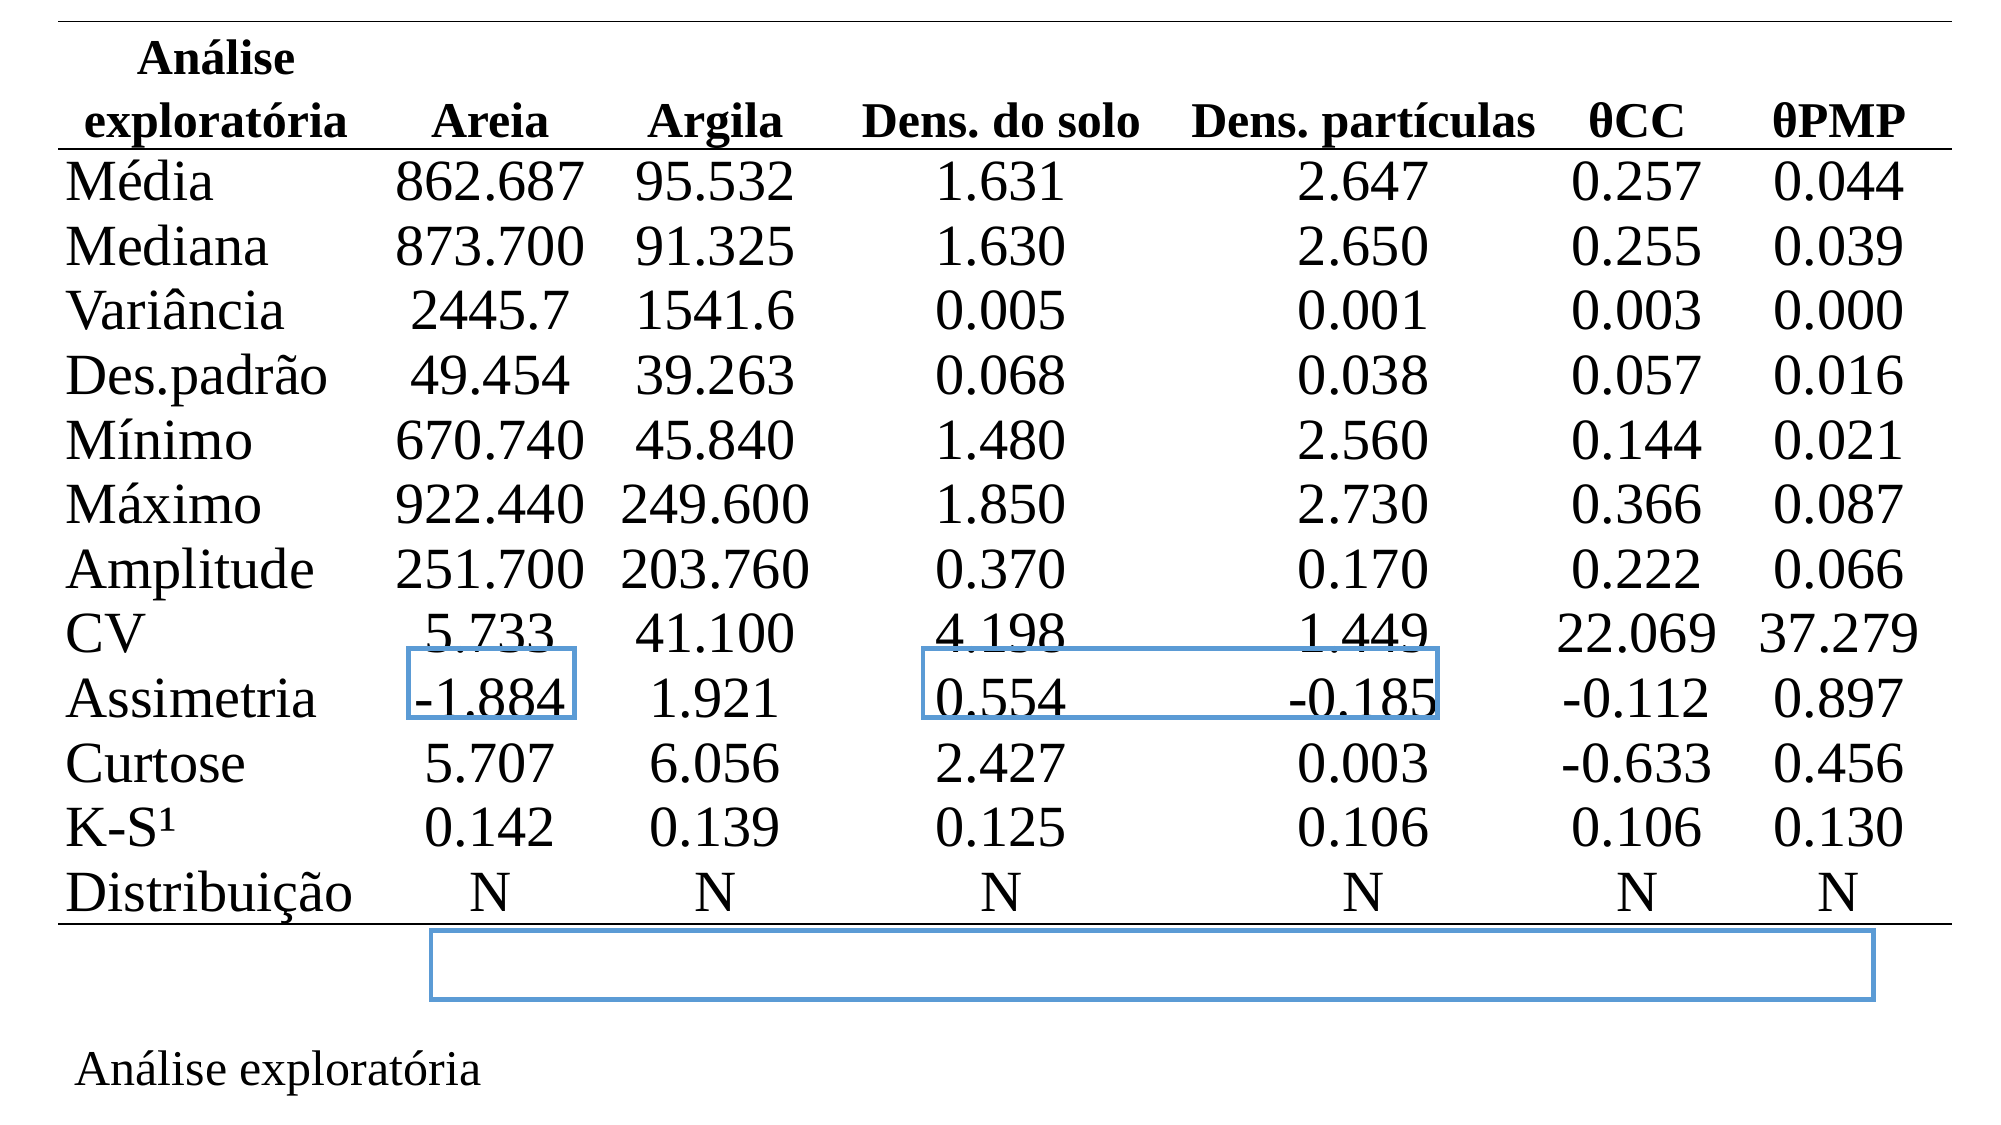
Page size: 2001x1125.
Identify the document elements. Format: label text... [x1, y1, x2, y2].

table_cell 0.005 [824, 278, 1179, 342]
table_cell N [374, 859, 607, 923]
table_cell 0.087 [1726, 472, 1952, 536]
table_cell 1541.6 [607, 278, 824, 342]
table_cell Amplitude [58, 536, 374, 601]
table_cell 0.255 [1548, 213, 1726, 278]
table_cell 670.740 [374, 407, 607, 472]
table_cell 0.370 [824, 536, 1179, 601]
table_cell 5.733 [374, 601, 607, 665]
table_cell 0.038 [1179, 342, 1548, 407]
table_cell -0.185 [1179, 665, 1548, 730]
table_cell N [824, 859, 1179, 923]
table_cell 0.139 [607, 795, 824, 859]
table_header Dens. partículas [1179, 22, 1548, 148]
table_cell 91.325 [607, 213, 824, 278]
table_cell Mediana [58, 213, 374, 278]
table_cell Curtose [58, 730, 374, 795]
table_cell 0.144 [1548, 407, 1726, 472]
table_cell 873.700 [374, 213, 607, 278]
table_cell N [1726, 859, 1952, 923]
table_cell 0.039 [1726, 213, 1952, 278]
table_cell -1.884 [374, 665, 607, 730]
table_cell 41.100 [607, 601, 824, 665]
table_cell Des.padrão [58, 342, 374, 407]
table_cell 37.279 [1726, 601, 1952, 665]
table_cell 6.056 [607, 730, 824, 795]
table_cell 1.631 [824, 150, 1179, 213]
text_box Análise exploratória [59, 1028, 498, 1104]
table_cell N [1548, 859, 1726, 923]
table_cell 0.066 [1726, 536, 1952, 601]
table_cell 1.480 [824, 407, 1179, 472]
table_header θCC [1548, 22, 1726, 148]
table_cell 0.142 [374, 795, 607, 859]
text_box [922, 647, 1439, 719]
text_box [430, 929, 1875, 1000]
table_cell 0.366 [1548, 472, 1726, 536]
table_header Areia [374, 22, 607, 148]
text_box [407, 647, 576, 719]
table_header θPMP [1726, 22, 1952, 148]
table_cell 2.427 [824, 730, 1179, 795]
table_cell 2.650 [1179, 213, 1548, 278]
table_cell 251.700 [374, 536, 607, 601]
table_cell 1.449 [1179, 601, 1548, 665]
table_cell K-S¹ [58, 795, 374, 859]
table_cell 0.021 [1726, 407, 1952, 472]
table_cell CV [58, 601, 374, 665]
table_cell 0.222 [1548, 536, 1726, 601]
table_cell -0.112 [1548, 665, 1726, 730]
table_cell 249.600 [607, 472, 824, 536]
table_cell 4.198 [824, 601, 1179, 665]
table_cell 0.044 [1726, 150, 1952, 213]
table_cell 39.263 [607, 342, 824, 407]
table_cell 1.921 [607, 665, 824, 730]
table_cell 0.057 [1548, 342, 1726, 407]
table_cell Assimetria [58, 665, 374, 730]
table_cell 95.532 [607, 150, 824, 213]
table_cell 2.647 [1179, 150, 1548, 213]
table_cell 5.707 [374, 730, 607, 795]
table_cell Máximo [58, 472, 374, 536]
table_cell 22.069 [1548, 601, 1726, 665]
table_cell 2445.7 [374, 278, 607, 342]
table_cell 0.130 [1726, 795, 1952, 859]
table_cell 0.257 [1548, 150, 1726, 213]
table_cell 0.003 [1179, 730, 1548, 795]
table_cell 2.730 [1179, 472, 1548, 536]
table_cell Mínimo [58, 407, 374, 472]
table_cell 0.125 [824, 795, 1179, 859]
table_cell 1.850 [824, 472, 1179, 536]
table_cell 922.440 [374, 472, 607, 536]
table_cell Variância [58, 278, 374, 342]
table_cell 1.630 [824, 213, 1179, 278]
table_cell 0.068 [824, 342, 1179, 407]
table_cell 203.760 [607, 536, 824, 601]
table_cell 0.003 [1548, 278, 1726, 342]
table_cell 0.016 [1726, 342, 1952, 407]
table_cell 862.687 [374, 150, 607, 213]
table_cell 0.000 [1726, 278, 1952, 342]
table_cell 2.560 [1179, 407, 1548, 472]
table_cell 49.454 [374, 342, 607, 407]
table_cell 0.001 [1179, 278, 1548, 342]
table_header Dens. do solo [824, 22, 1179, 148]
table_cell -0.633 [1548, 730, 1726, 795]
table_cell 45.840 [607, 407, 824, 472]
table_cell Distribuição [58, 859, 374, 923]
table_cell 0.897 [1726, 665, 1952, 730]
table_cell N [1179, 859, 1548, 923]
table_header Argila [607, 22, 824, 148]
table_cell N [607, 859, 824, 923]
table_cell 0.170 [1179, 536, 1548, 601]
table_cell Média [58, 150, 374, 213]
table_header Análise exploratória [58, 22, 374, 148]
table_cell 0.106 [1548, 795, 1726, 859]
table_cell 0.106 [1179, 795, 1548, 859]
table_cell 0.554 [824, 665, 1179, 730]
table_cell 0.456 [1726, 730, 1952, 795]
